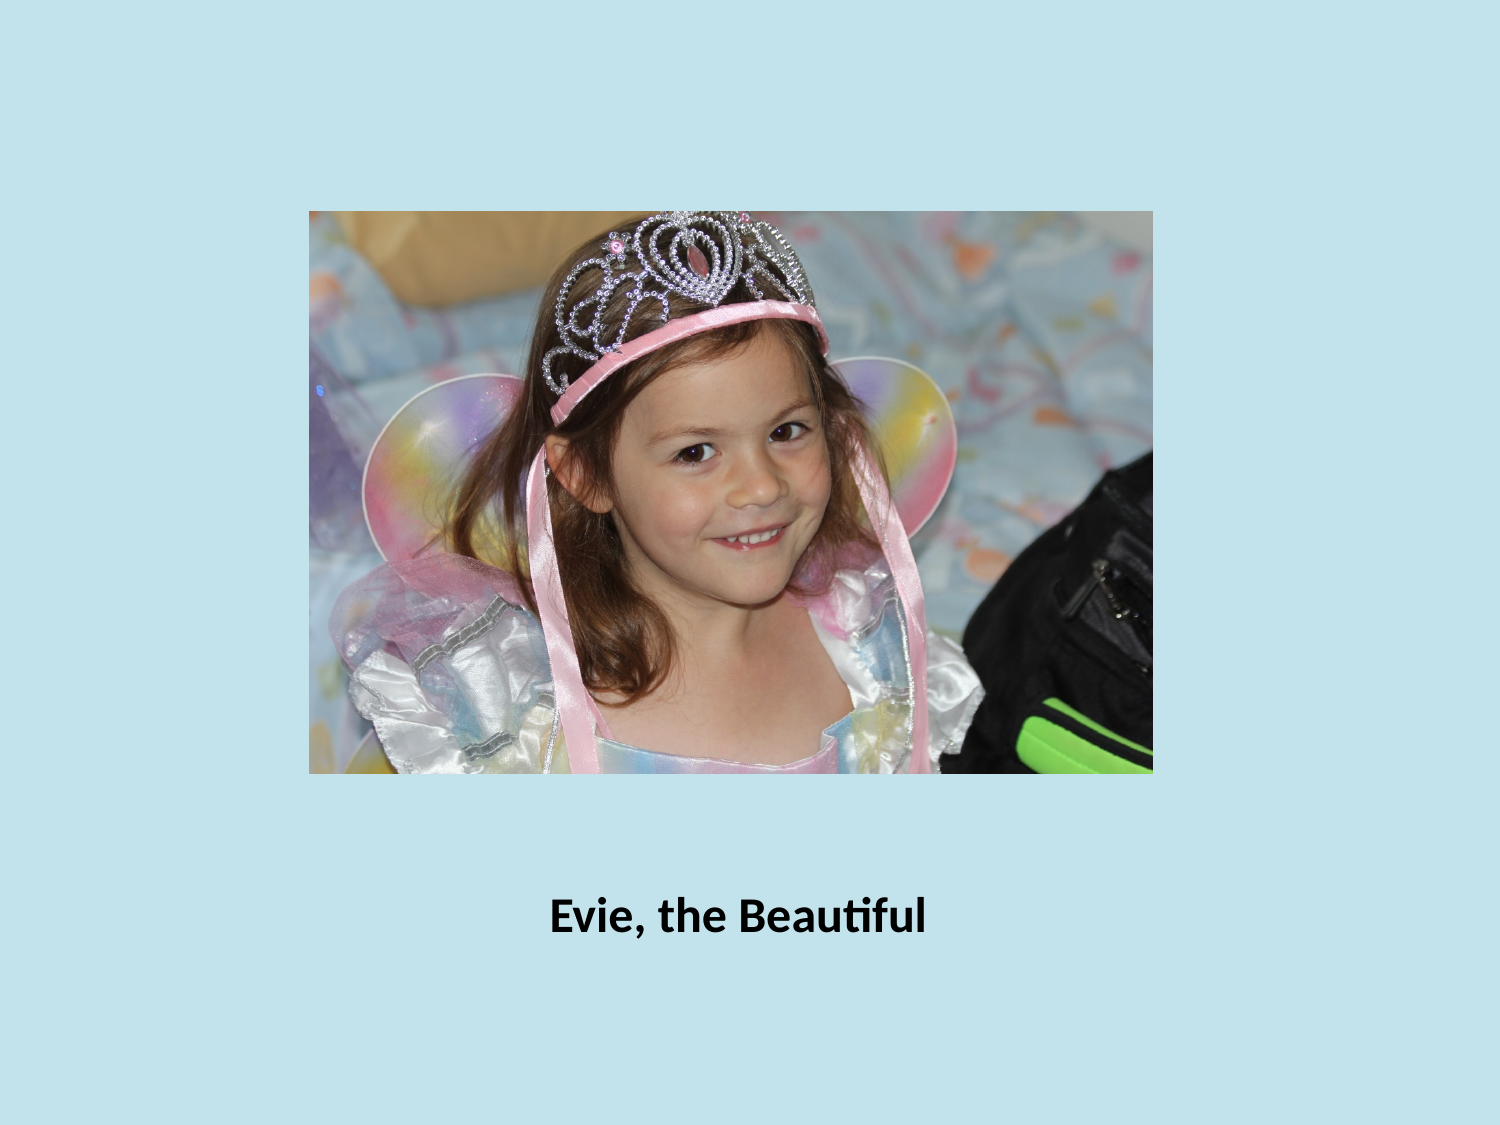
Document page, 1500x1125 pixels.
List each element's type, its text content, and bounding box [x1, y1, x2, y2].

picture [309, 211, 1153, 774]
text_box Evie, the Beautiful [512, 874, 950, 950]
